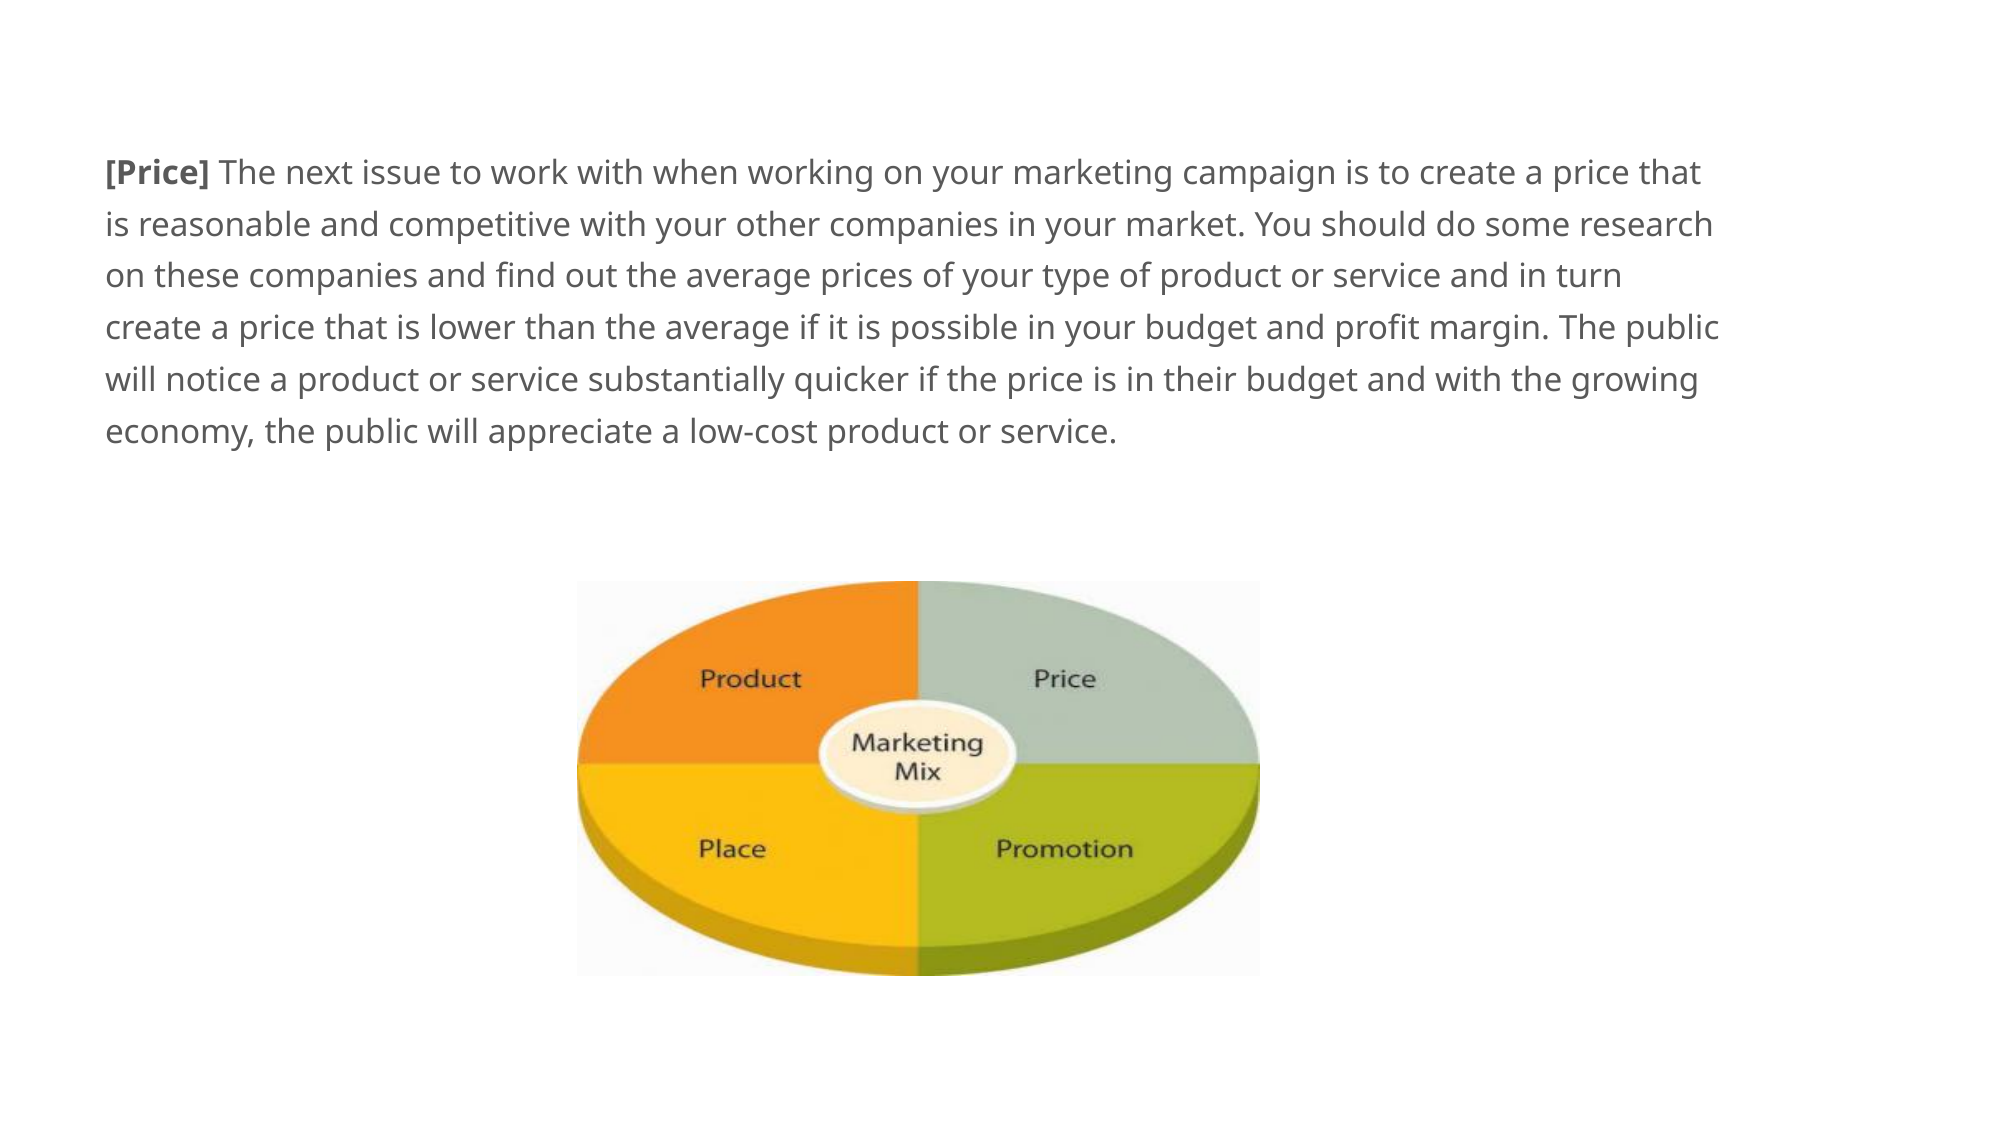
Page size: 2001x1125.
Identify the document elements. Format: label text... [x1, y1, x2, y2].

list [Price] The next issue to work with when working on your marketing campaign is to create a price that is reasonable and competitive with your other companies in your market. You should do some research on these companies and find out the average prices of your type of product or service and in turn create a price that is lower than the average if it is possible in your budget and profit margin. The public will notice a product or service substantially quicker if the price is in their budget and with the growing economy, the public will appreciate a low-cost product or service. [90, 131, 1746, 1056]
picture [577, 581, 1260, 976]
